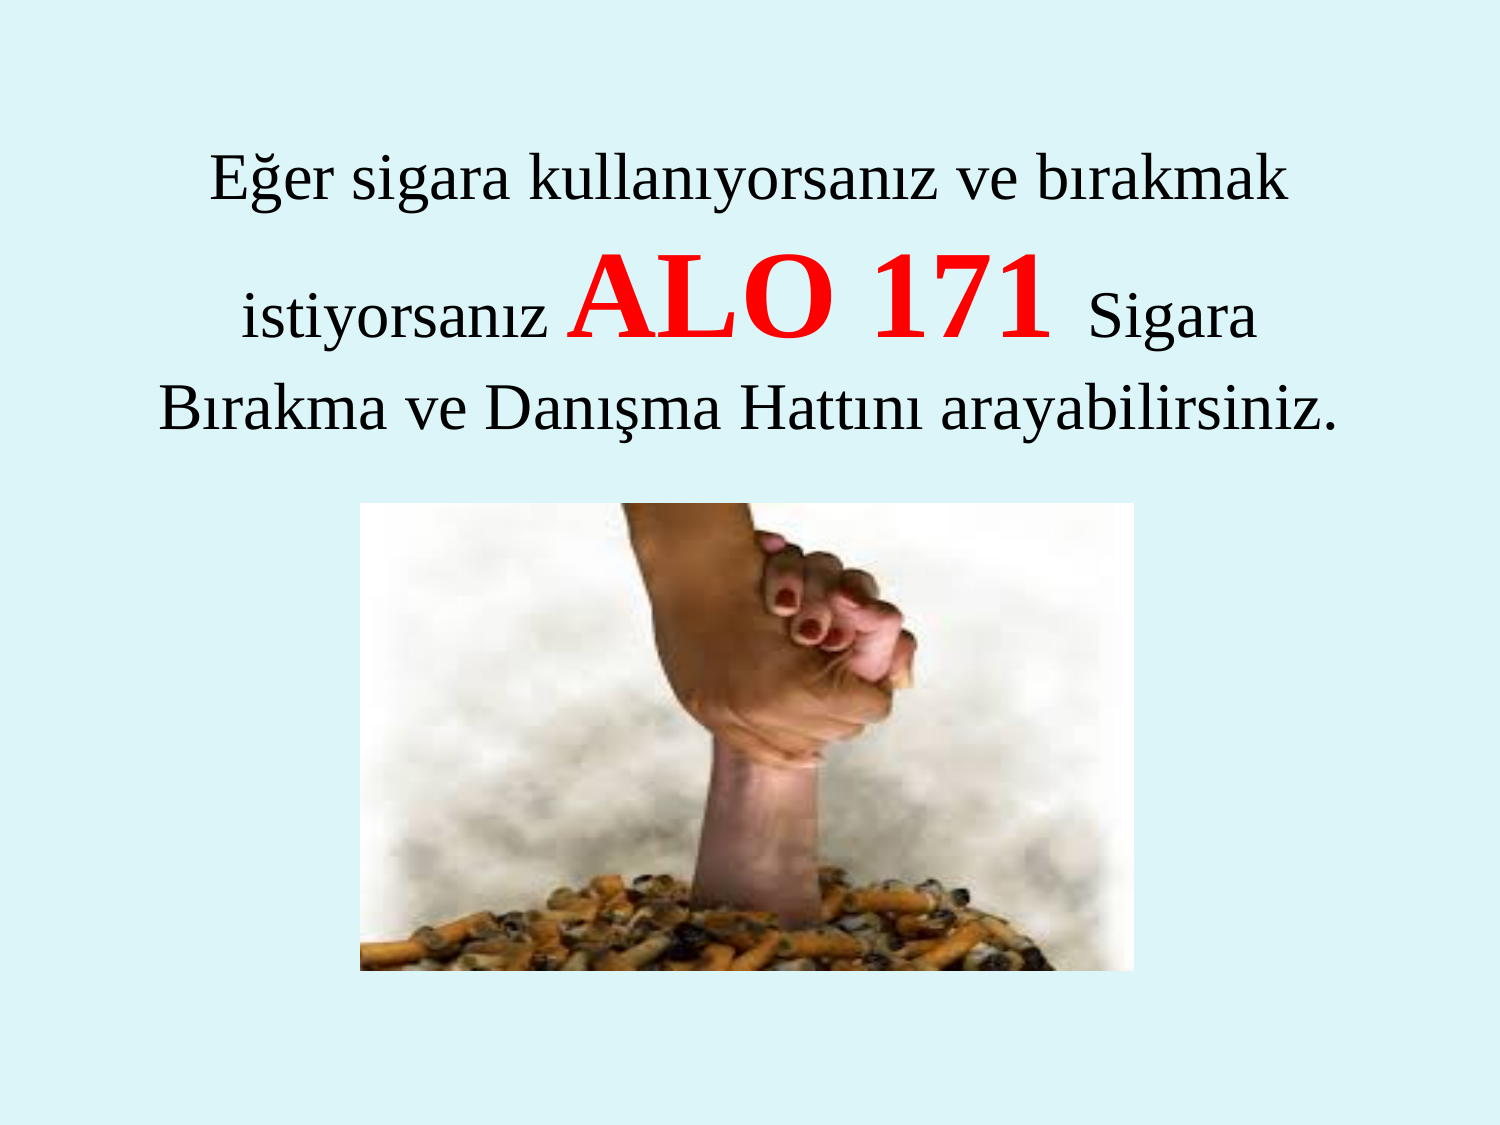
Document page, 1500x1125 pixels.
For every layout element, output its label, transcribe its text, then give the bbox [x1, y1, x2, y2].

list Eğer sigara kullanıyorsanız ve bırakmak istiyorsanız ALO 171 Sigara Bırakma ve Danışma Hattını arayabilirsiniz. [112, 125, 1388, 868]
picture [359, 503, 1134, 972]
